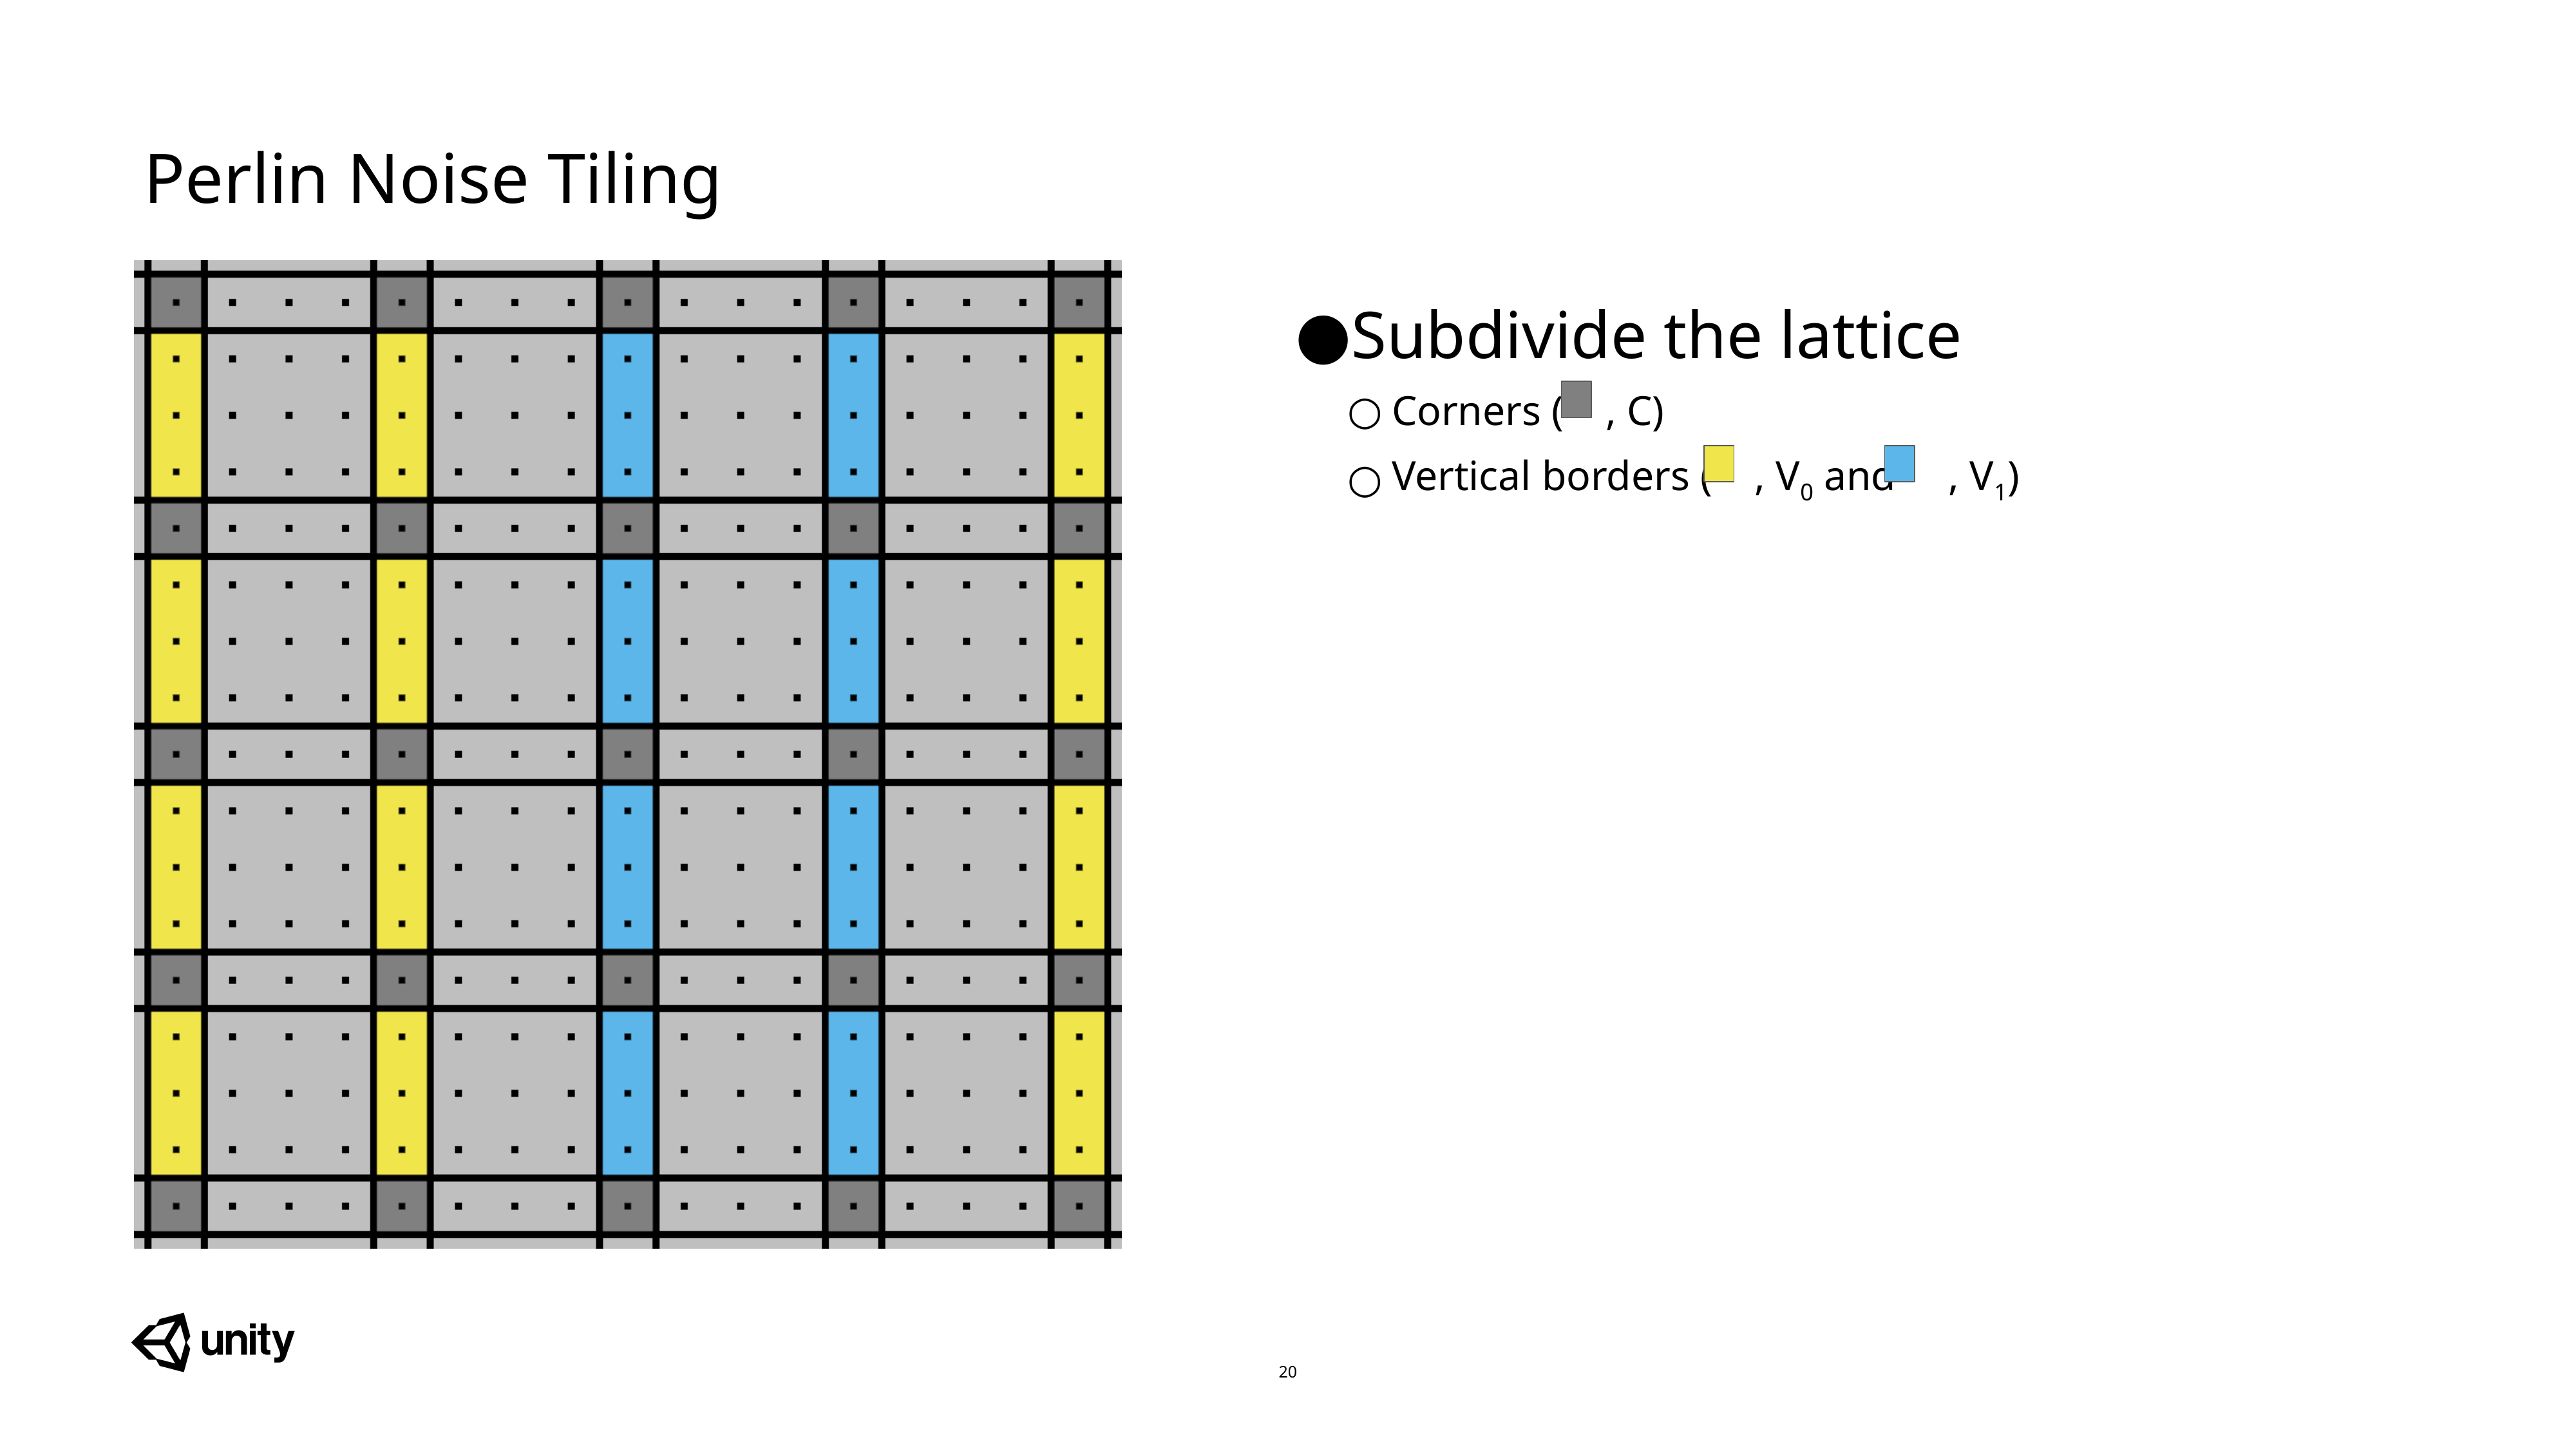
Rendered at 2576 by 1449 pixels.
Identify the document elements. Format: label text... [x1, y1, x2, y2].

text_box [1561, 381, 1592, 418]
slide_number 20 [1211, 1338, 1365, 1449]
text_box [1884, 446, 1915, 482]
text_box Perlin Noise Tiling [134, 134, 2421, 303]
picture [133, 260, 1122, 1249]
picture [101, 1283, 325, 1402]
text_box [1703, 446, 1734, 482]
text_box Subdivide the lattice Corners ( , C) Vertical borders ( , V0 and , V1) [1285, 260, 2362, 1249]
